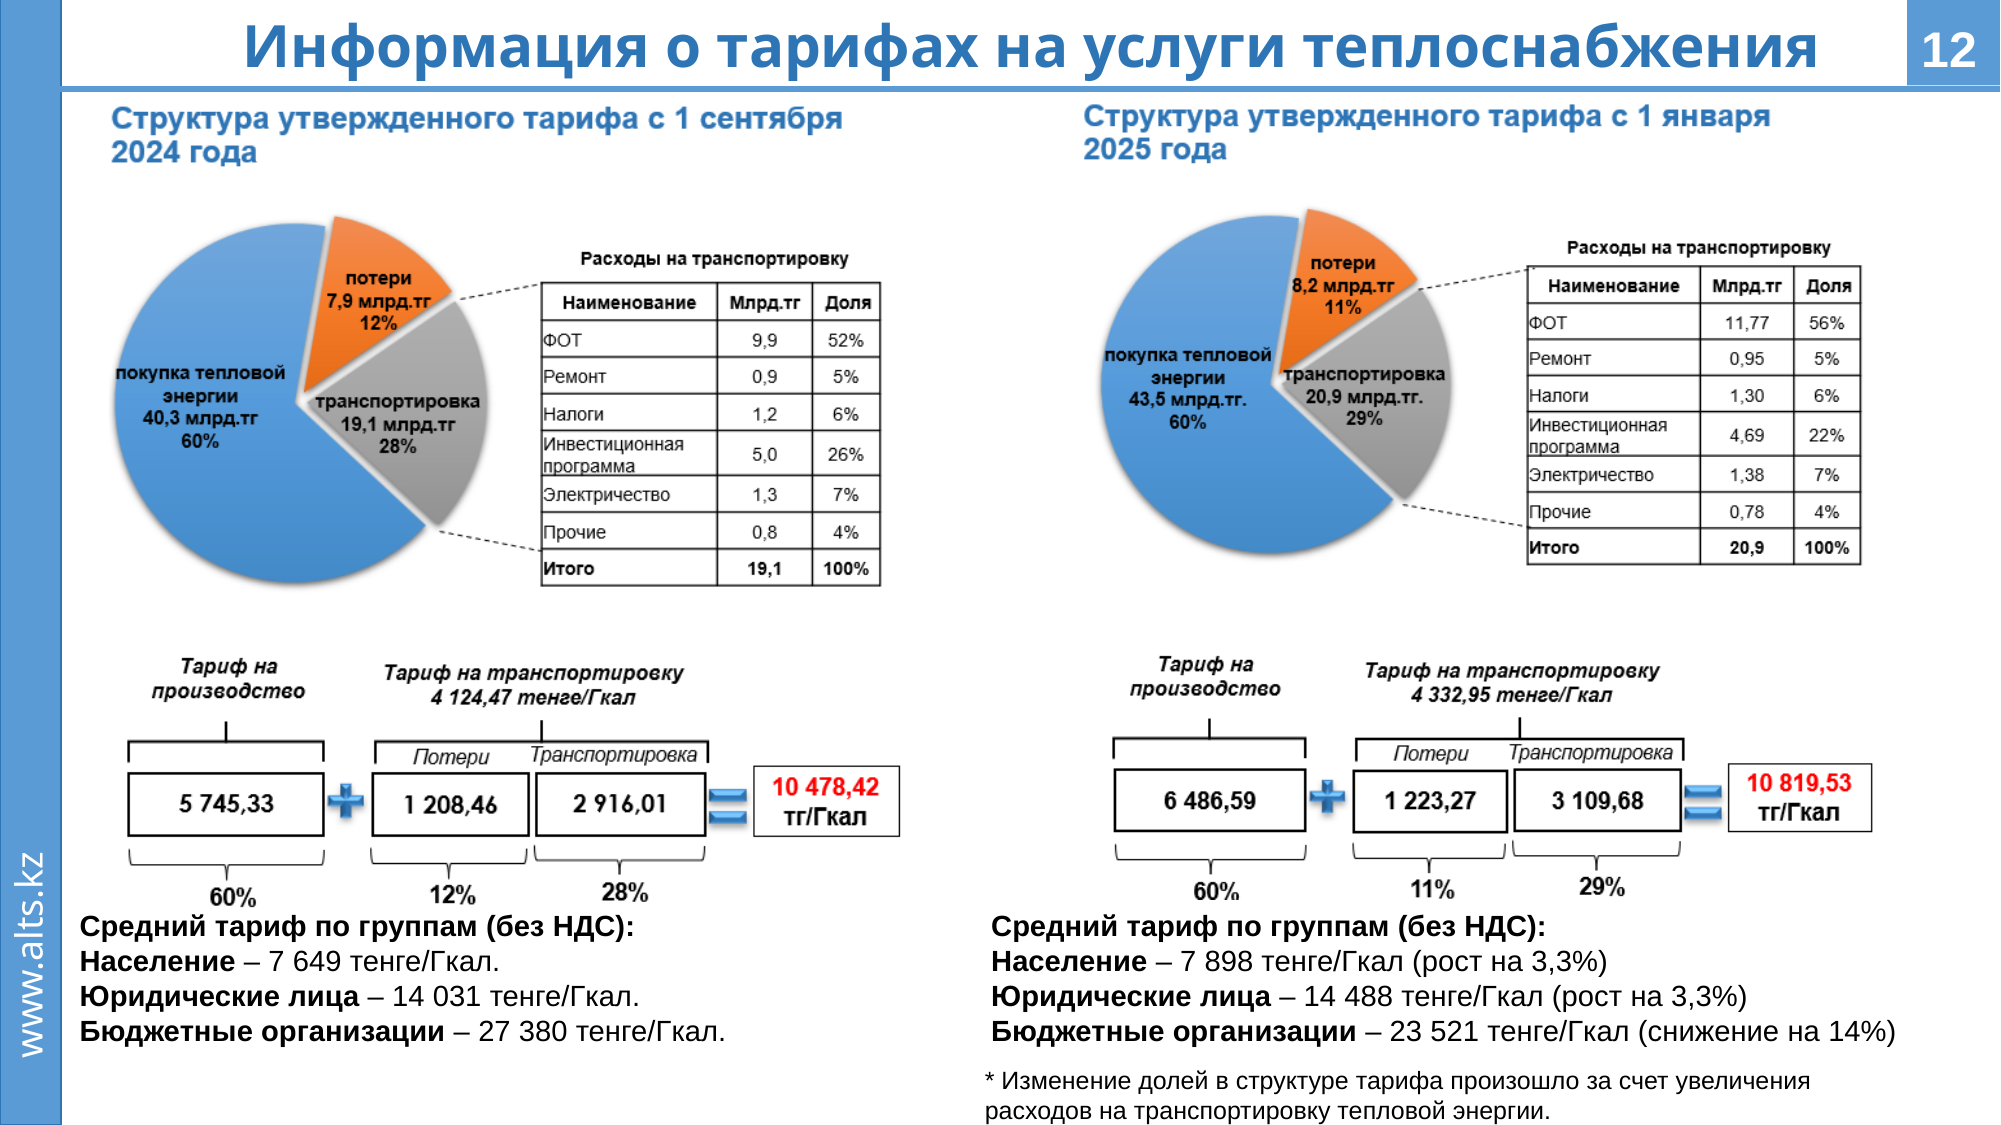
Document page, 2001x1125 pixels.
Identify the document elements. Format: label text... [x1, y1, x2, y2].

text_box Средний тариф по группам (без НДС): Население – 7 898 тенге/Гкал (рост на 3,3%) Юридические лица – 14 488 тенге/Гкал (рост на 3,3%) Бюджетные организации – 23 521 тенге/Гкал (снижение на 14%) [977, 899, 2000, 1055]
text_box Средний тариф по группам (без НДС): Население – 7 649 тенге/Гкал. Юридические лица – 14 031 тенге/Гкал. Бюджетные организации – 27 380 тенге/Гкал. [64, 899, 977, 1055]
text_box * Изменение долей в структуре тарифа произошло за счет увеличения расходов на транспортировку тепловой энергии. [969, 1057, 1845, 1125]
picture [108, 99, 908, 924]
text_box Информация о тарифах на услуги теплоснабжения [62, 92, 2000, 99]
text_box [0, 0, 62, 1125]
text_box [971, 1055, 2000, 1125]
text_box [971, 99, 2000, 899]
text_box 12 [1907, 9, 2000, 85]
text_box www.alts.kz [2, 833, 59, 1078]
text_box Информация о тарифах на услуги теплоснабжения [62, 0, 1906, 86]
text_box [1906, 0, 2000, 86]
picture [1064, 102, 1875, 900]
